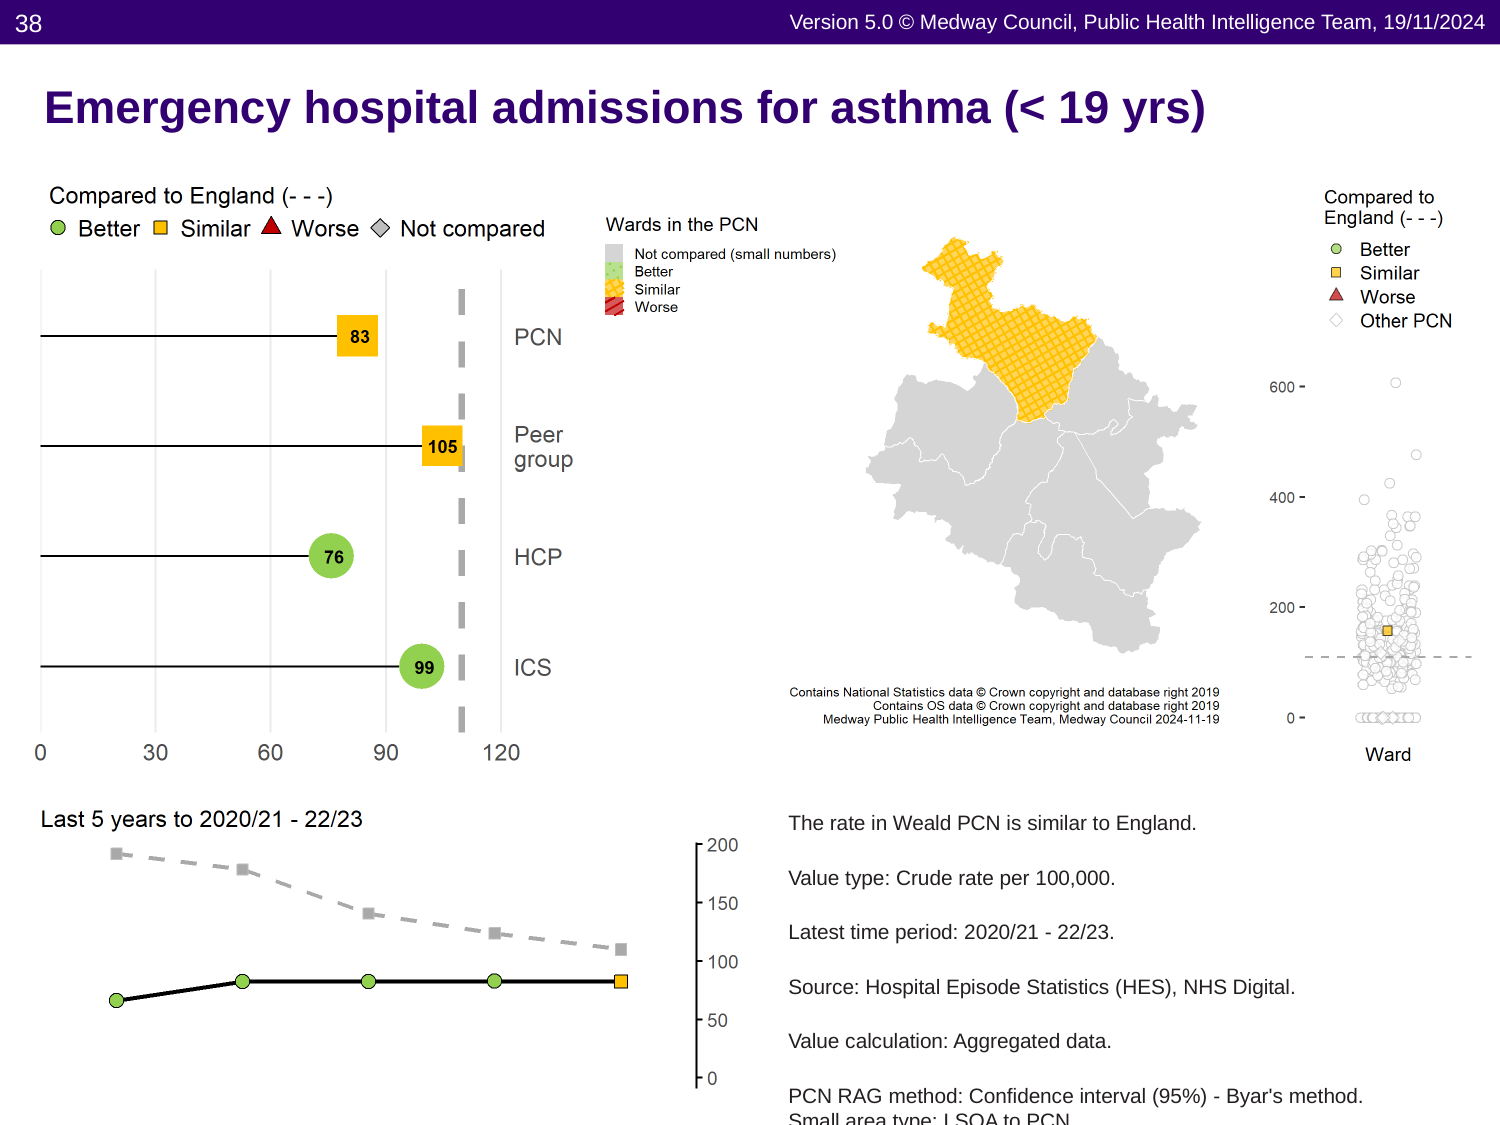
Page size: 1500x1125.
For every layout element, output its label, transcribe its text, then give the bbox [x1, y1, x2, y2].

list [29, 798, 751, 1107]
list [29, 164, 585, 776]
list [605, 164, 1221, 776]
title Emergency hospital admissions for asthma (< 19 yrs) [29, 70, 1471, 138]
list The rate in Weald PCN is similar to England. Value type: Crude rate per 100,000. Latest time period: 2020/21 - 22/23. Source: Hospital Episode Statistics (HES), NHS Digital. Value calculation: Aggregated data. PCN RAG method: Confidence interval (95%) - Byar's method. Small area type: LSOA to PCN. [773, 802, 1483, 1106]
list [1233, 164, 1483, 776]
list 38 [0, 0, 95, 95]
list Version 5.0 © Medway Council, Public Health Intelligence Team, 19/11/2024 [419, 0, 1500, 43]
